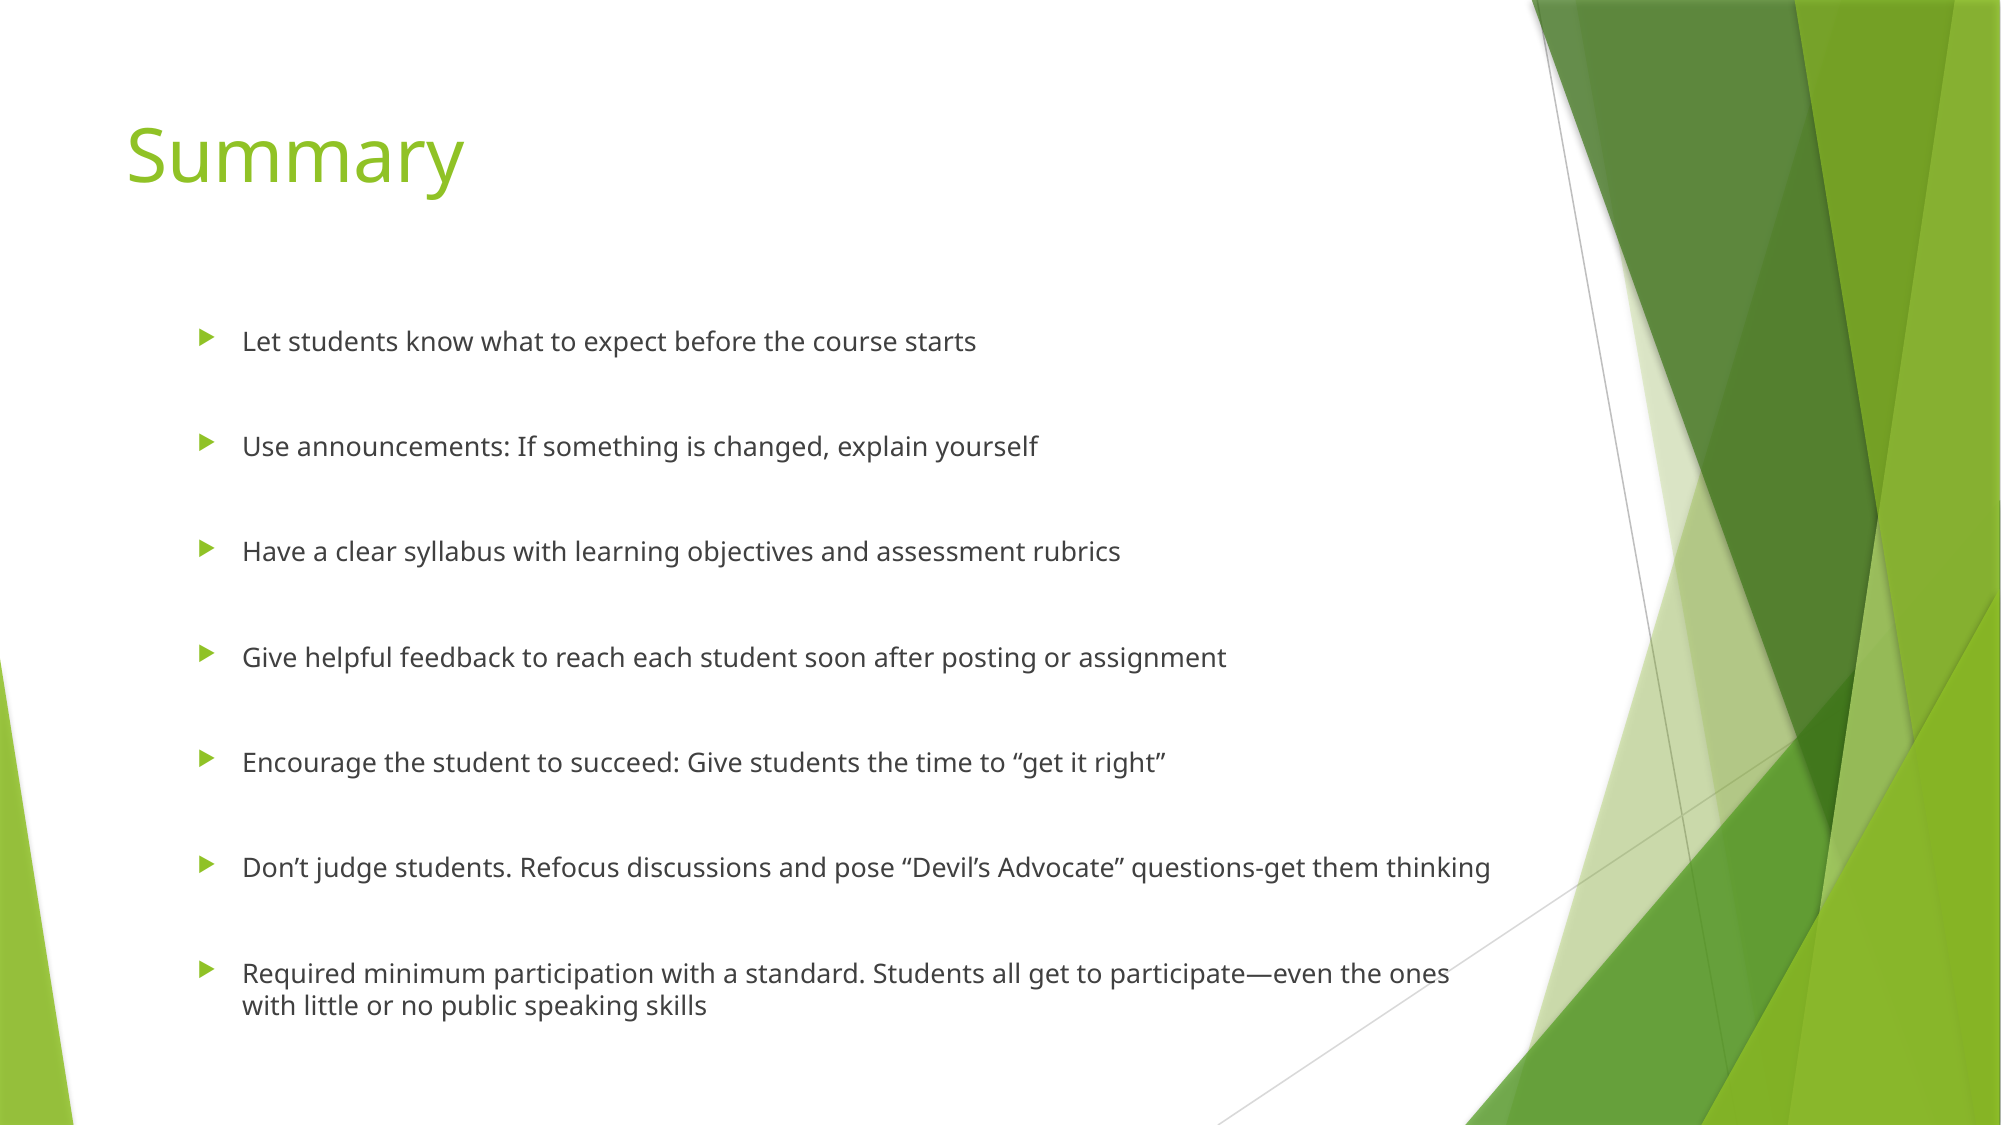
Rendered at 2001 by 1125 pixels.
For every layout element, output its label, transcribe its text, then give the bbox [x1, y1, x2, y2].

list Let students know what to expect before the course starts Use announcements: If something is changed, explain yourself Have a clear syllabus with learning objectives and assessment rubrics Give helpful feedback to reach each student soon after posting or assignment Encourage the student to succeed: Give students the time to “get it right” Don’t judge students. Refocus discussions and pose “Devil’s Advocate” questions-get them thinking Required minimum participation with a standard. Students all get to participate—even the ones with little or no public speaking skills [111, 316, 1522, 1042]
title Summary [111, 99, 1522, 316]
